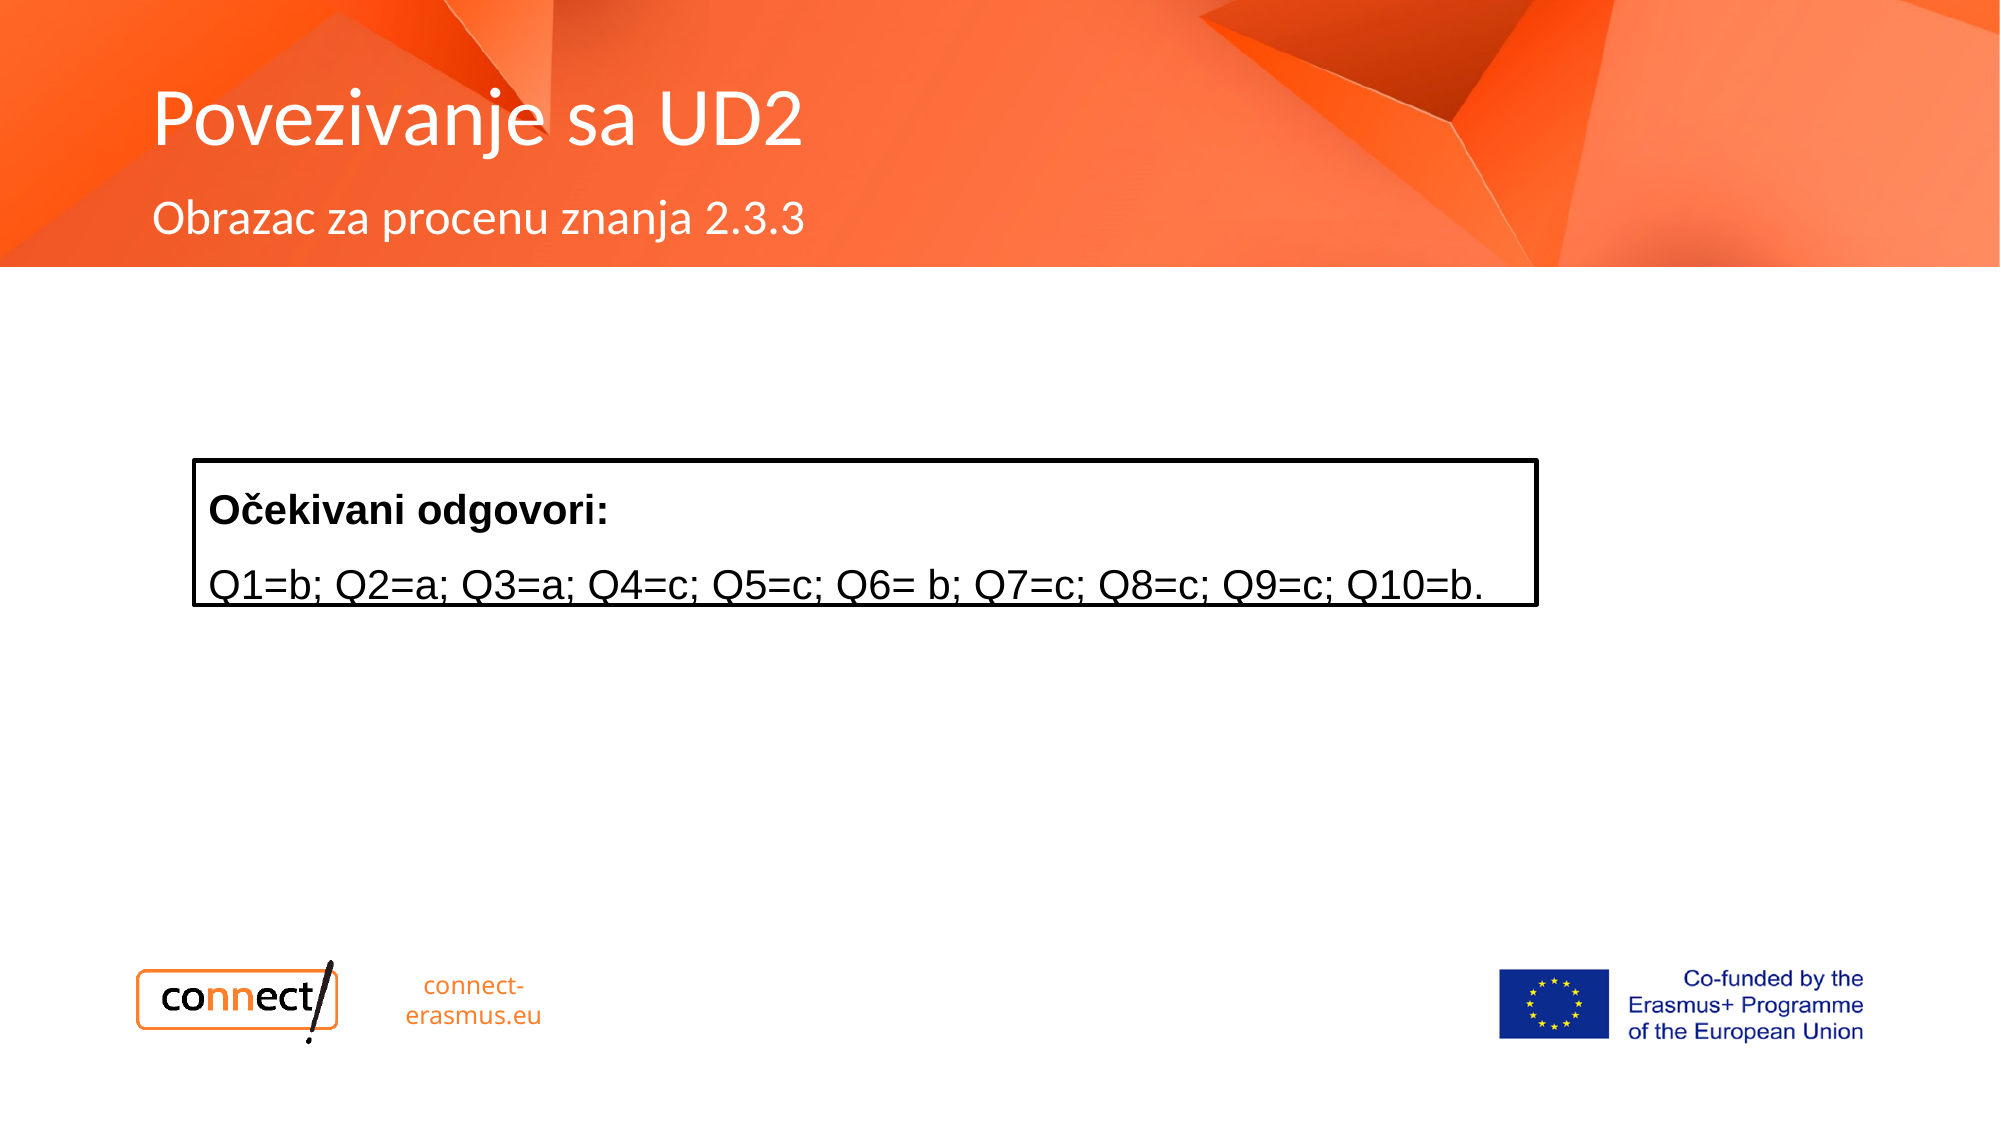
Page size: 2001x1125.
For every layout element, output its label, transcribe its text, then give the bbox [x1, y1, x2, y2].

picture [2, 0, 2000, 267]
text_box Obrazac za procenu znanja 2.3.3 [137, 170, 1863, 253]
text_box Očekivani odgovori: Q1=b; Q2=a; Q3=a; Q4=c; Q5=c; Q6= b; Q7=c; Q8=c; Q9=c; Q10=b. [192, 458, 1539, 607]
footer connect-erasmus.eu [341, 976, 607, 1022]
picture [1498, 968, 1863, 1044]
picture [136, 960, 338, 1044]
text_box Povezivanje sa UD2 [137, 59, 1863, 170]
